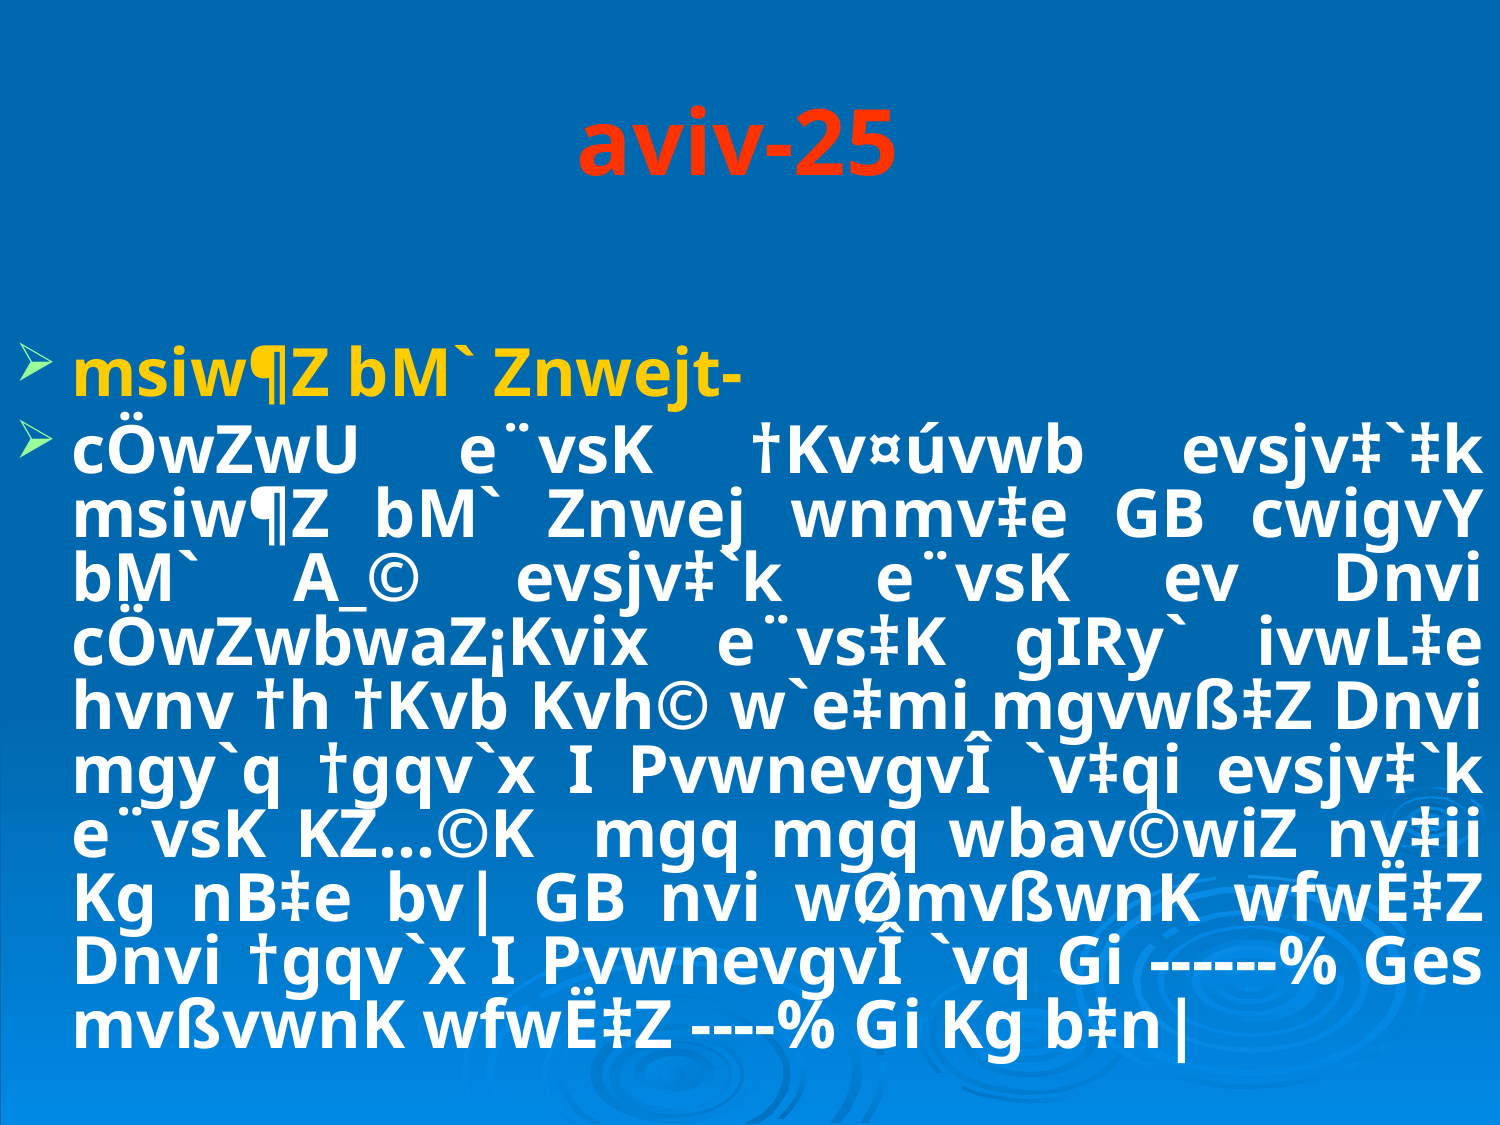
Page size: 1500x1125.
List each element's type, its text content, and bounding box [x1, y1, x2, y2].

title aviv-25 [75, 45, 1425, 233]
list msiw¶Z bM` Znwejt- cÖwZwU e¨vsK †Kv¤úvwb evsjv‡`‡k msiw¶Z bM` Znwej wnmv‡e GB cwigvY bM` A_© evsjv‡`k e¨vsK ev Dnvi cÖwZwbwaZ¡Kvix e¨vs‡K gIRy` ivwL‡e hvnv †h †Kvb Kvh© w`e‡mi mgvwß‡Z Dnvi mgy`q †gqv`x I PvwnevgvÎ `v‡qi evsjv‡`k e¨vsK KZ…©K mgq mgq wbav©wiZ nv‡ii Kg nB‡e bv| GB nvi wØmvßwnK wfwË‡Z Dnvi †gqv`x I PvwnevgvÎ `vq Gi ------% Ges mvßvwnK wfwË‡Z ----% Gi Kg b‡n| [0, 337, 1500, 738]
